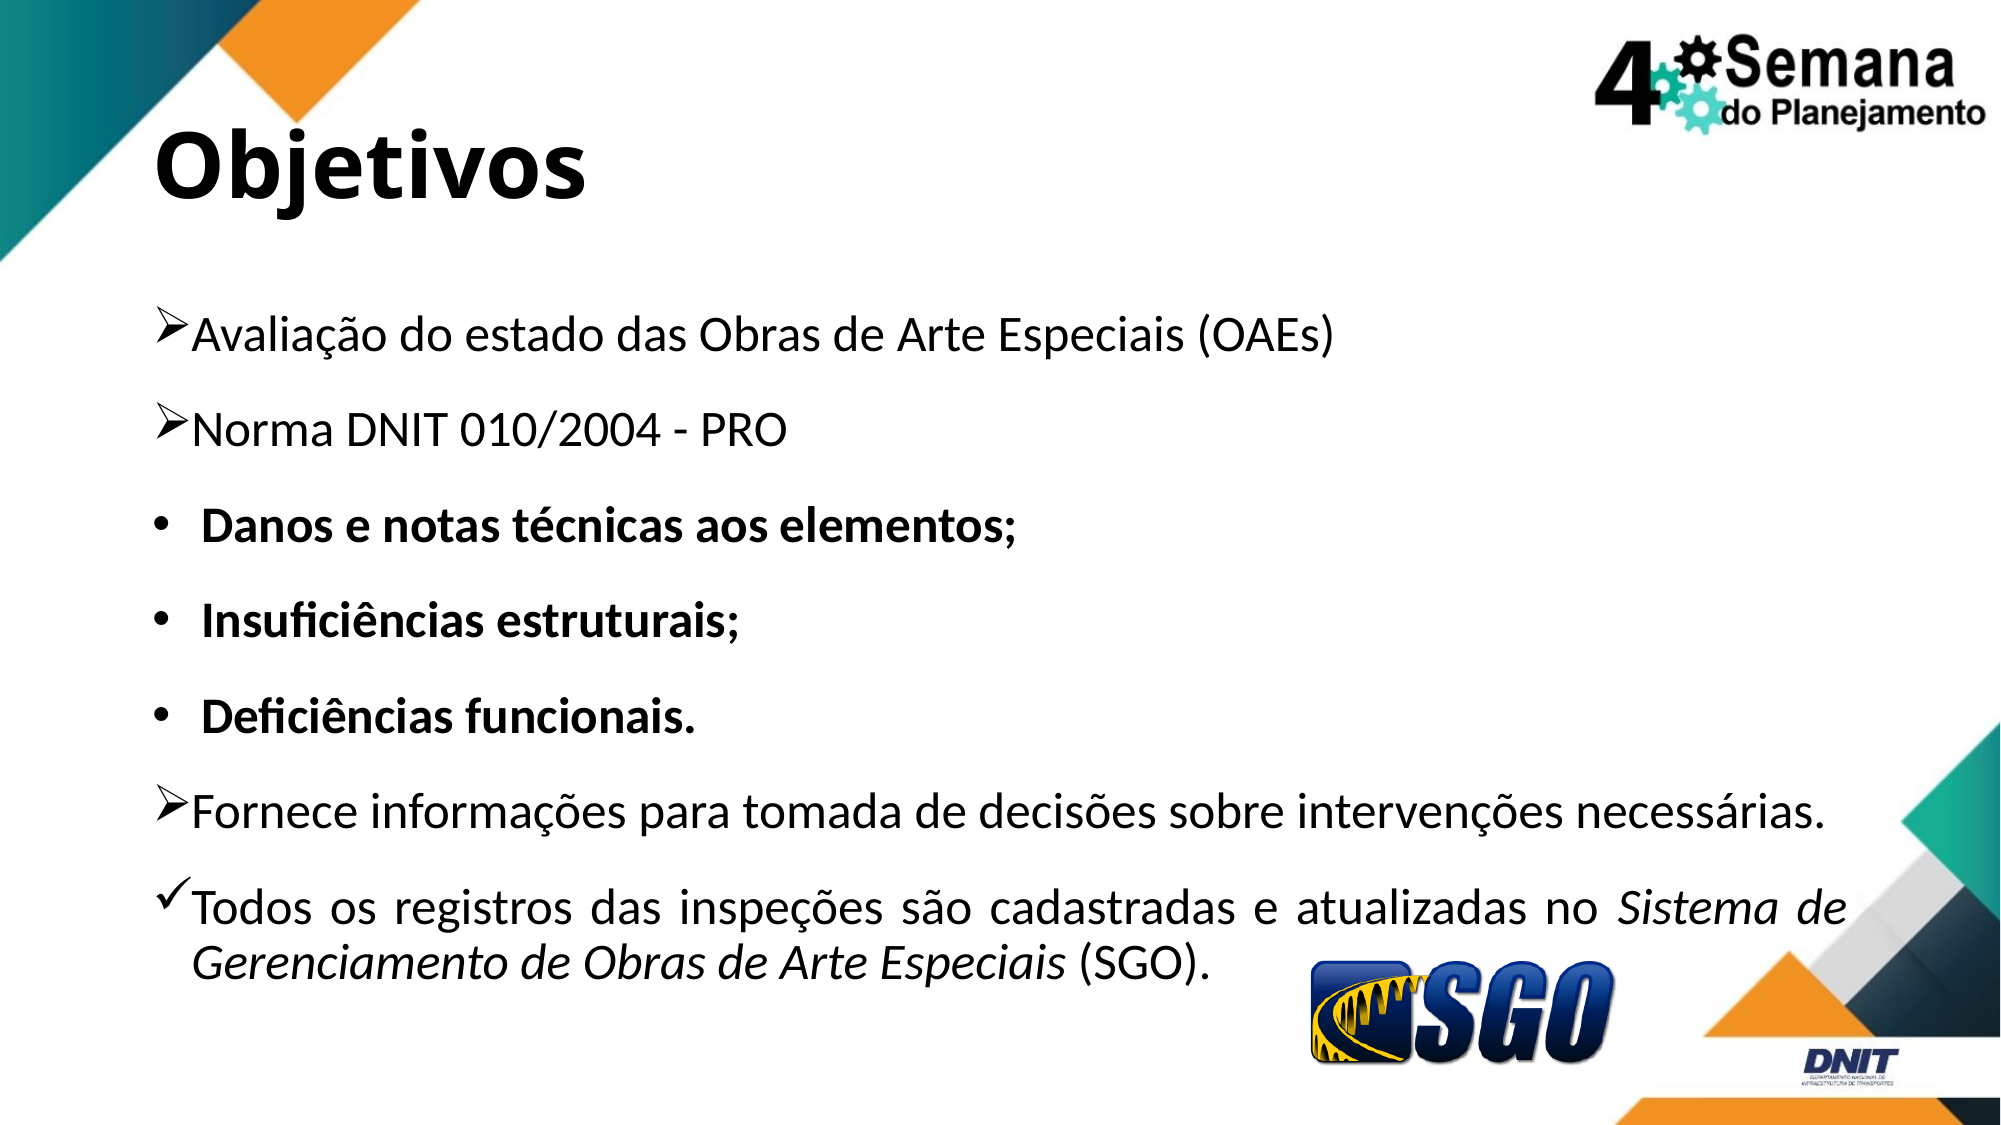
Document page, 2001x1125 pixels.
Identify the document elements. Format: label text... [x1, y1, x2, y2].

picture [0, 0, 2001, 1125]
list Avaliação do estado das Obras de Arte Especiais (OAEs) Norma DNIT 010/2004 - PRO Danos e notas técnicas aos elementos; Insuficiências estruturais; Deficiências funcionais. Fornece informações para tomada de decisões sobre intervenções necessárias. Todos os registros das inspeções são cadastradas e atualizadas no Sistema de Gerenciamento de Obras de Arte Especiais (SGO). [137, 299, 1863, 1014]
title Objetivos [137, 59, 1863, 278]
